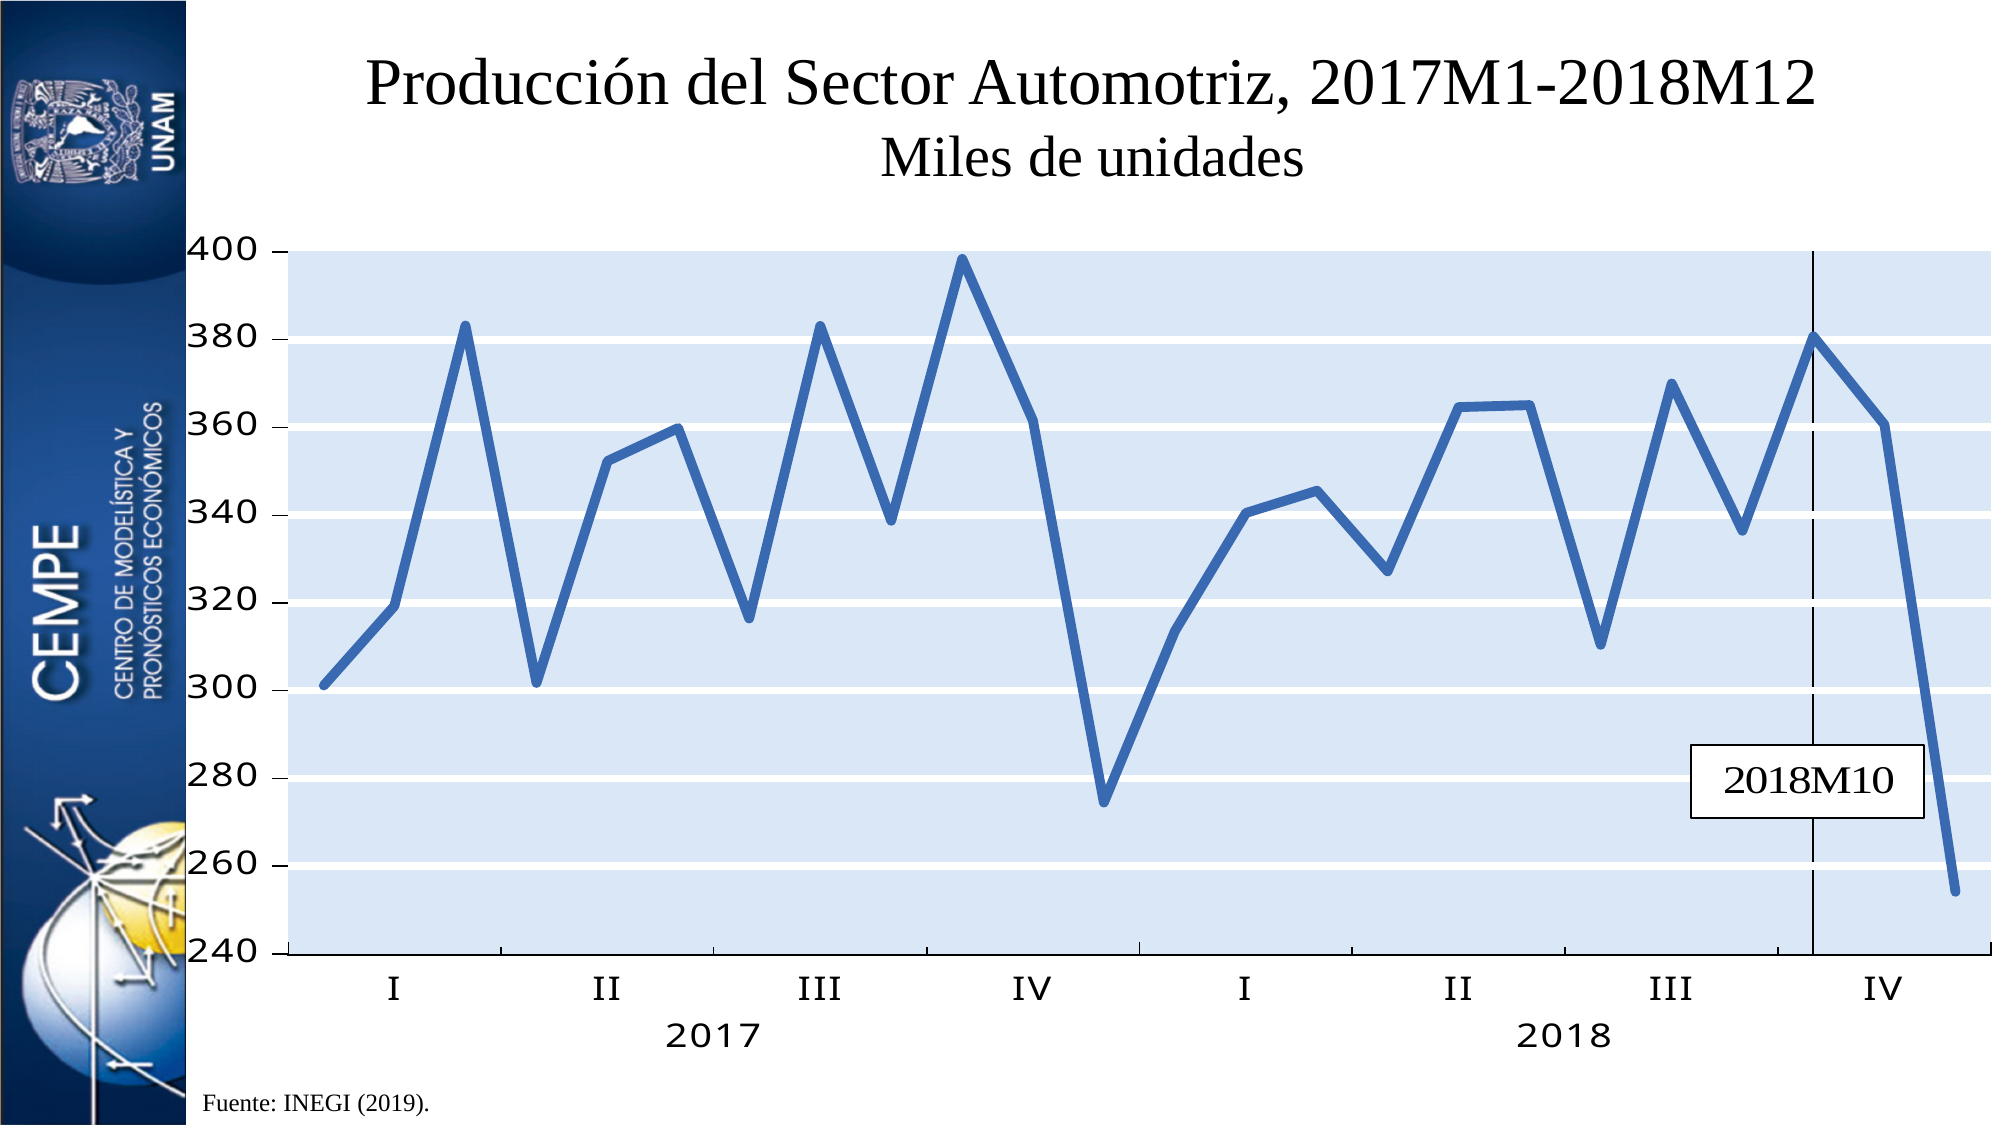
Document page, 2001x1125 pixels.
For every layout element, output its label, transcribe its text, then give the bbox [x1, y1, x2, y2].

text_box Fuente: INEGI (2019). [187, 1079, 446, 1125]
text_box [185, 226, 2000, 1053]
picture [0, 1, 186, 1124]
title Producción del Sector Automotriz, 2017M1-2018M12 Miles de unidades [186, 3, 2000, 224]
